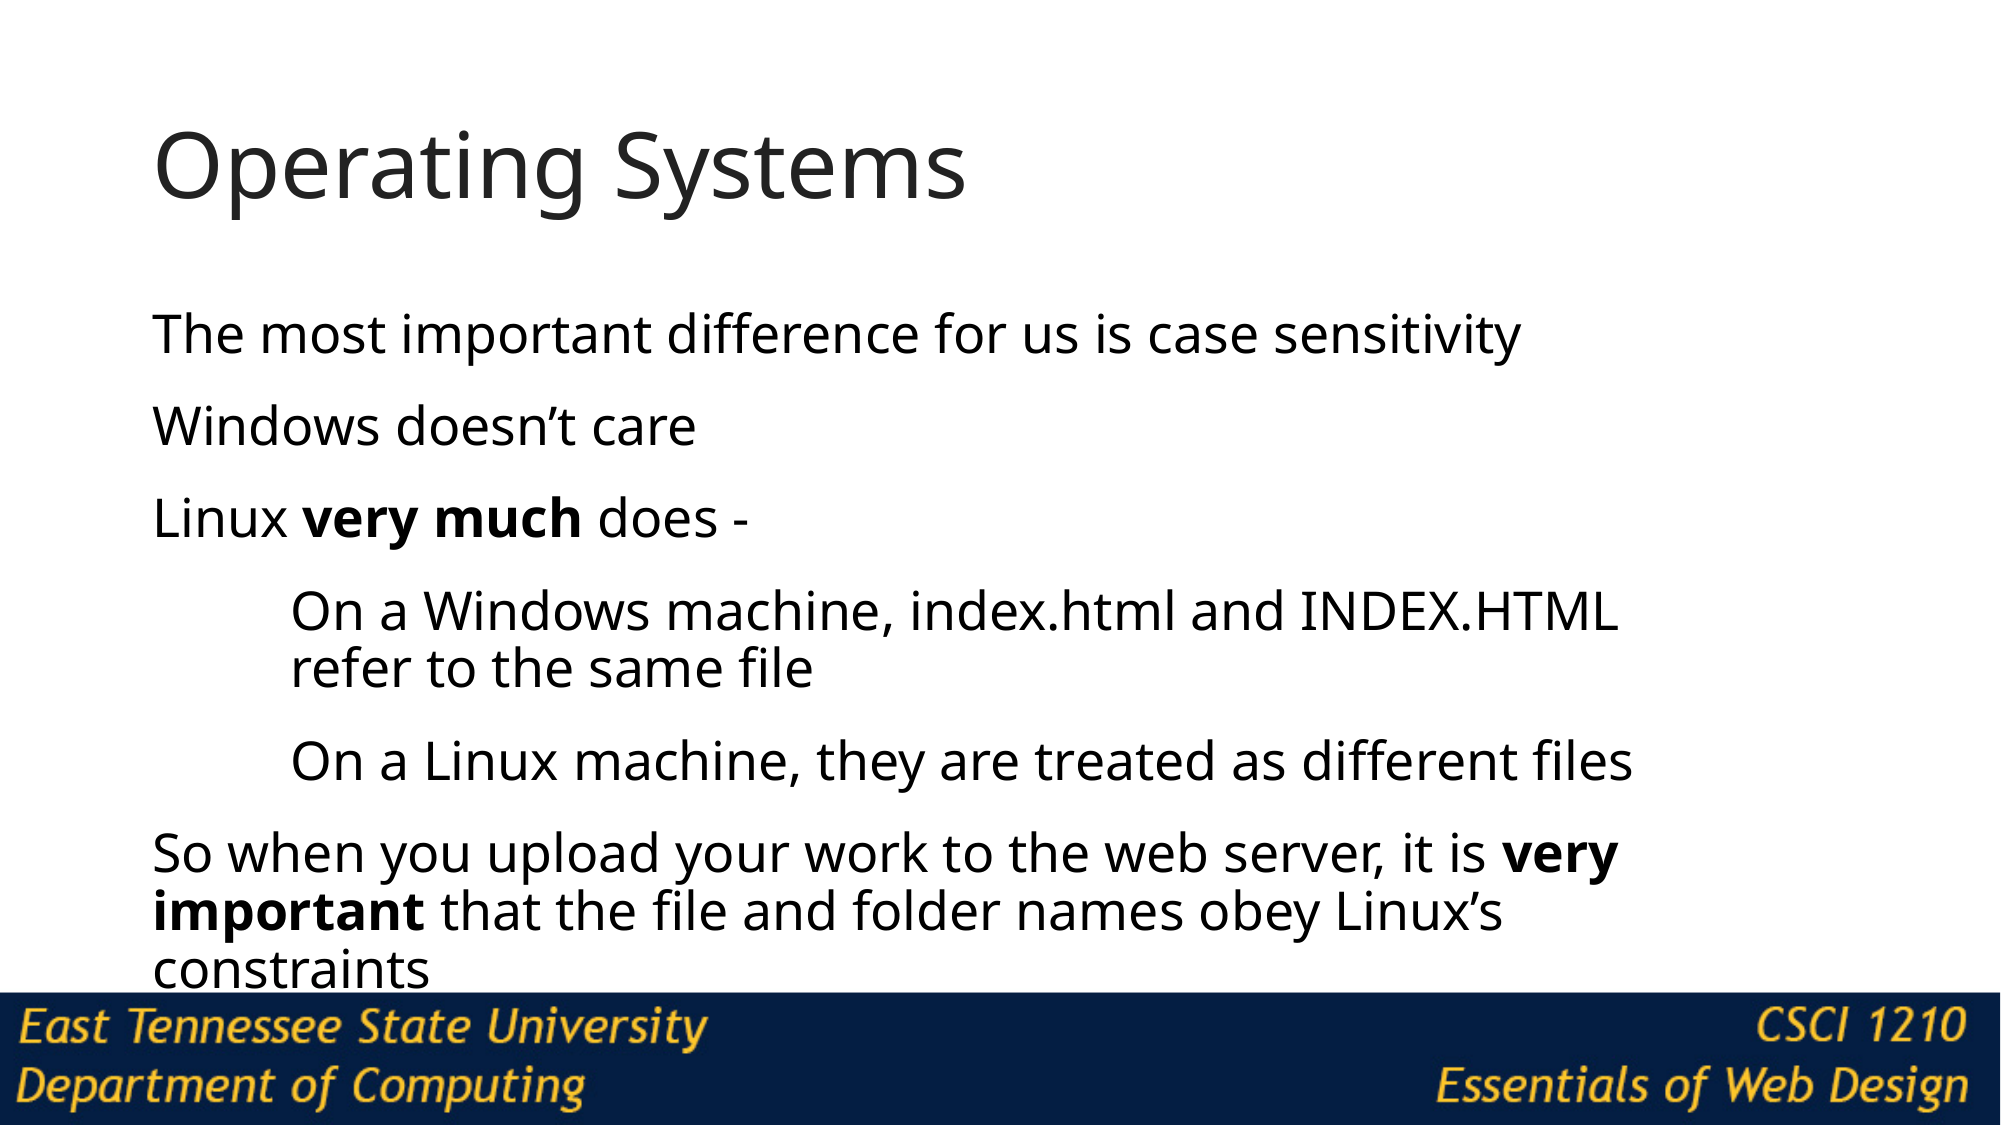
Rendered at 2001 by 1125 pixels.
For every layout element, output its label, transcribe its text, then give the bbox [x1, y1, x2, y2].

list The most important difference for us is case sensitivity Windows doesn’t care Linux very much does - On a Windows machine, index.html and INDEX.HTML refer to the same file On a Linux machine, they are treated as different files So when you upload your work to the web server, it is very important that the file and folder names obey Linux’s constraints [137, 299, 1760, 1014]
picture [0, 0, 2001, 1125]
title Operating Systems [137, 59, 1863, 278]
